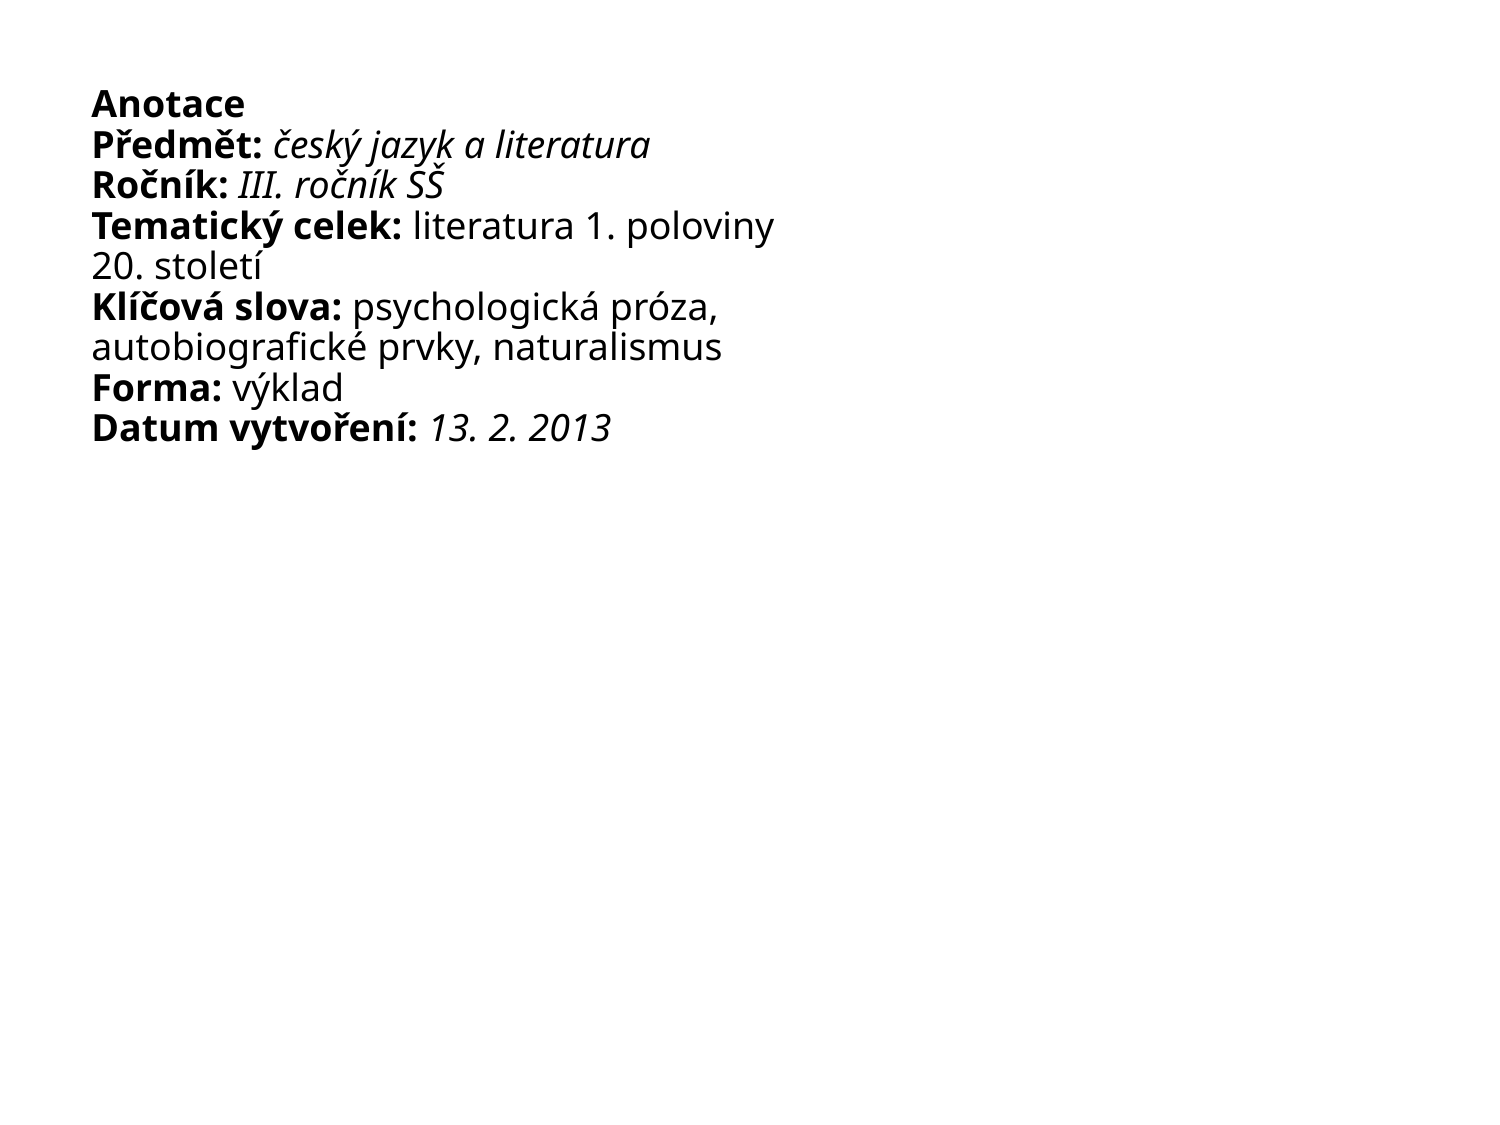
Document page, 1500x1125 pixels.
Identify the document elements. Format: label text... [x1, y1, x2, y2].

text_box Anotace Předmět: český jazyk a literatura Ročník: III. ročník SŠ Tematický celek: literatura 1. poloviny 20. století Klíčová slova: psychologická próza, autobiografické prvky, naturalismus Forma: výklad Datum vytvoření: 13. 2. 2013 [76, 78, 827, 457]
